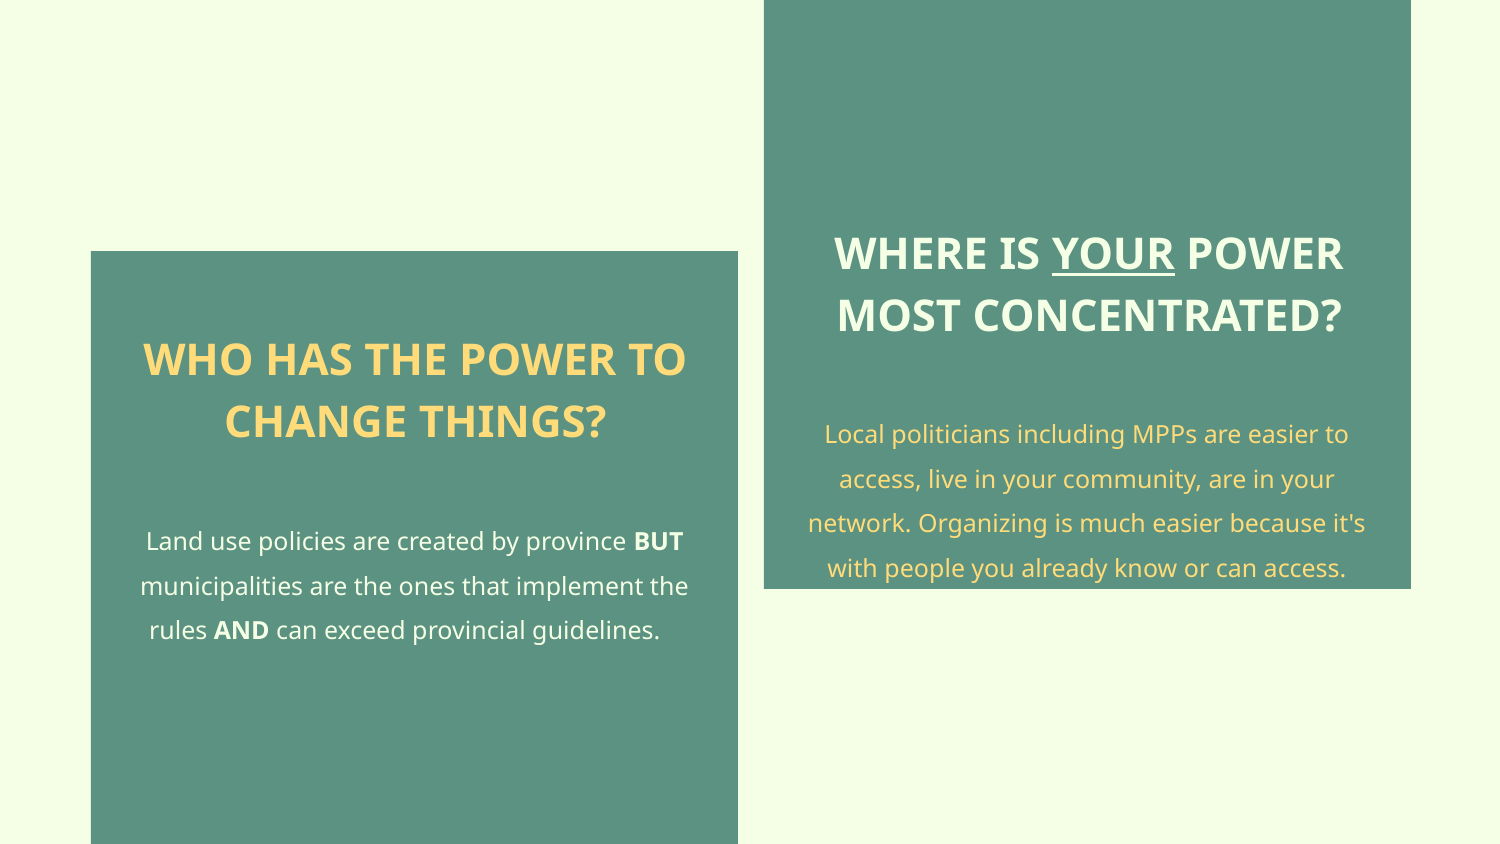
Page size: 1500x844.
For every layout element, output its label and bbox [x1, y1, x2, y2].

text_box [789, 216, 1385, 570]
text_box [90, 251, 738, 844]
text_box [763, 0, 1412, 589]
text_box [120, 322, 710, 633]
